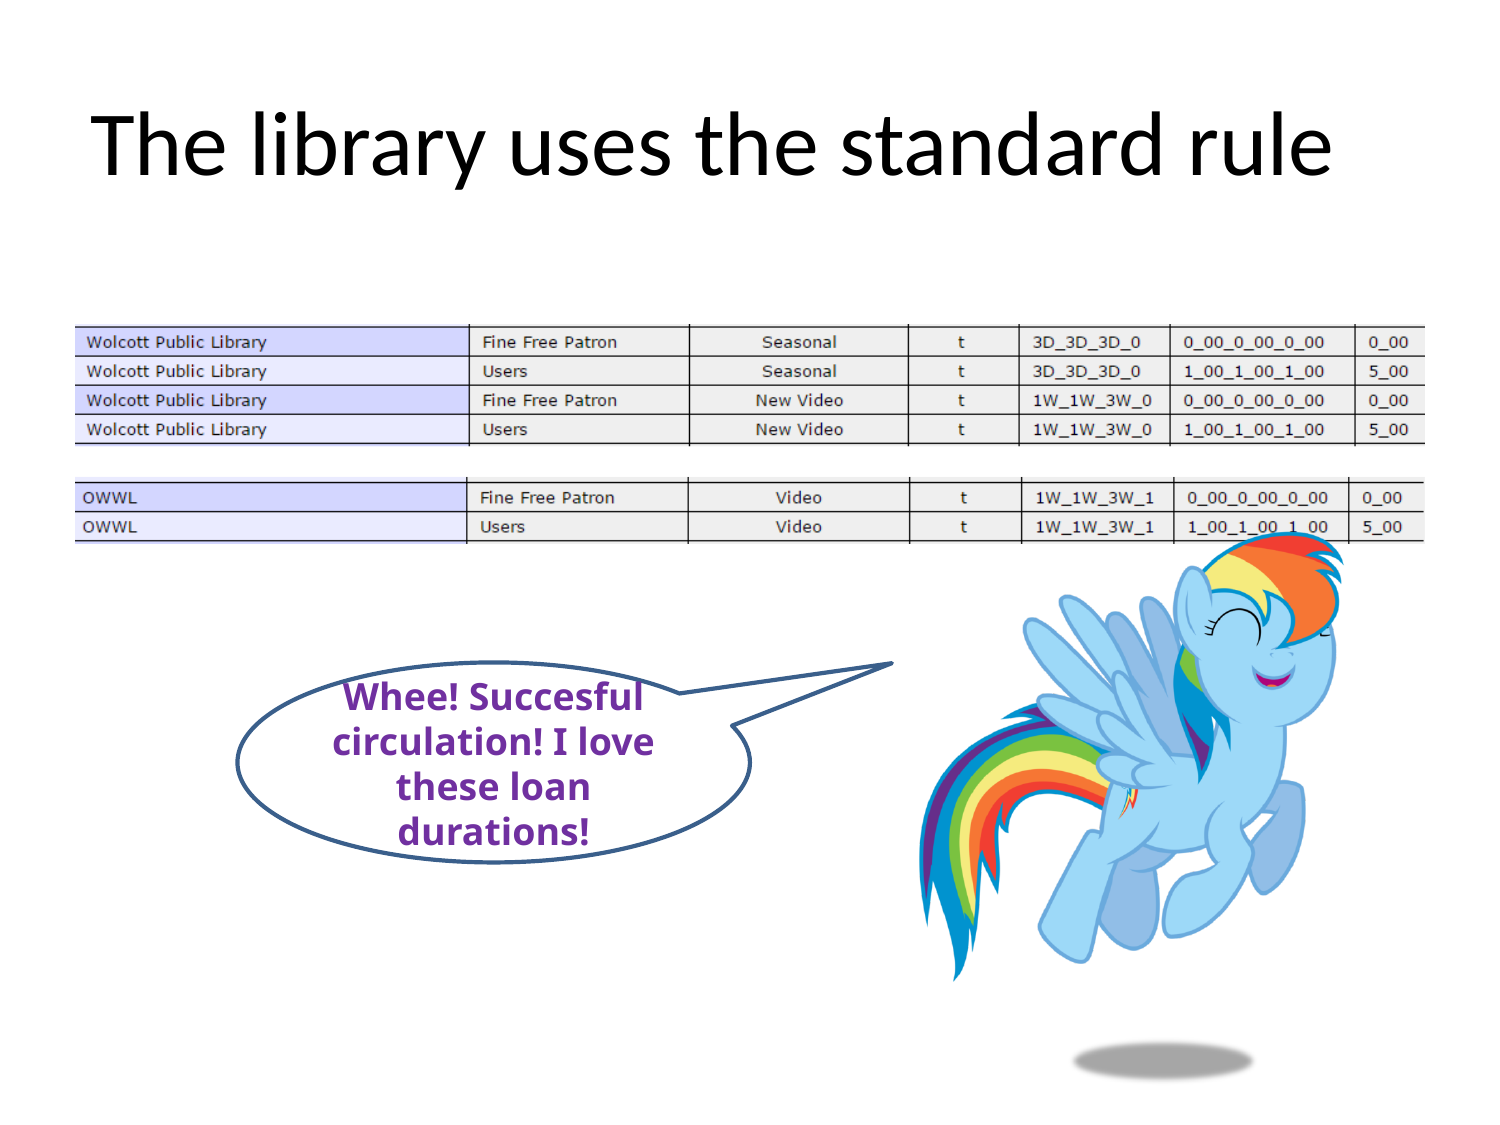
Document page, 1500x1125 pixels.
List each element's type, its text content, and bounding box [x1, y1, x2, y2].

title The library uses the standard rule [75, 45, 1425, 233]
text_box Whee! Succesful circulation! I love these loan durations! [235, 660, 894, 865]
picture [899, 517, 1394, 1111]
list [74, 324, 1426, 545]
